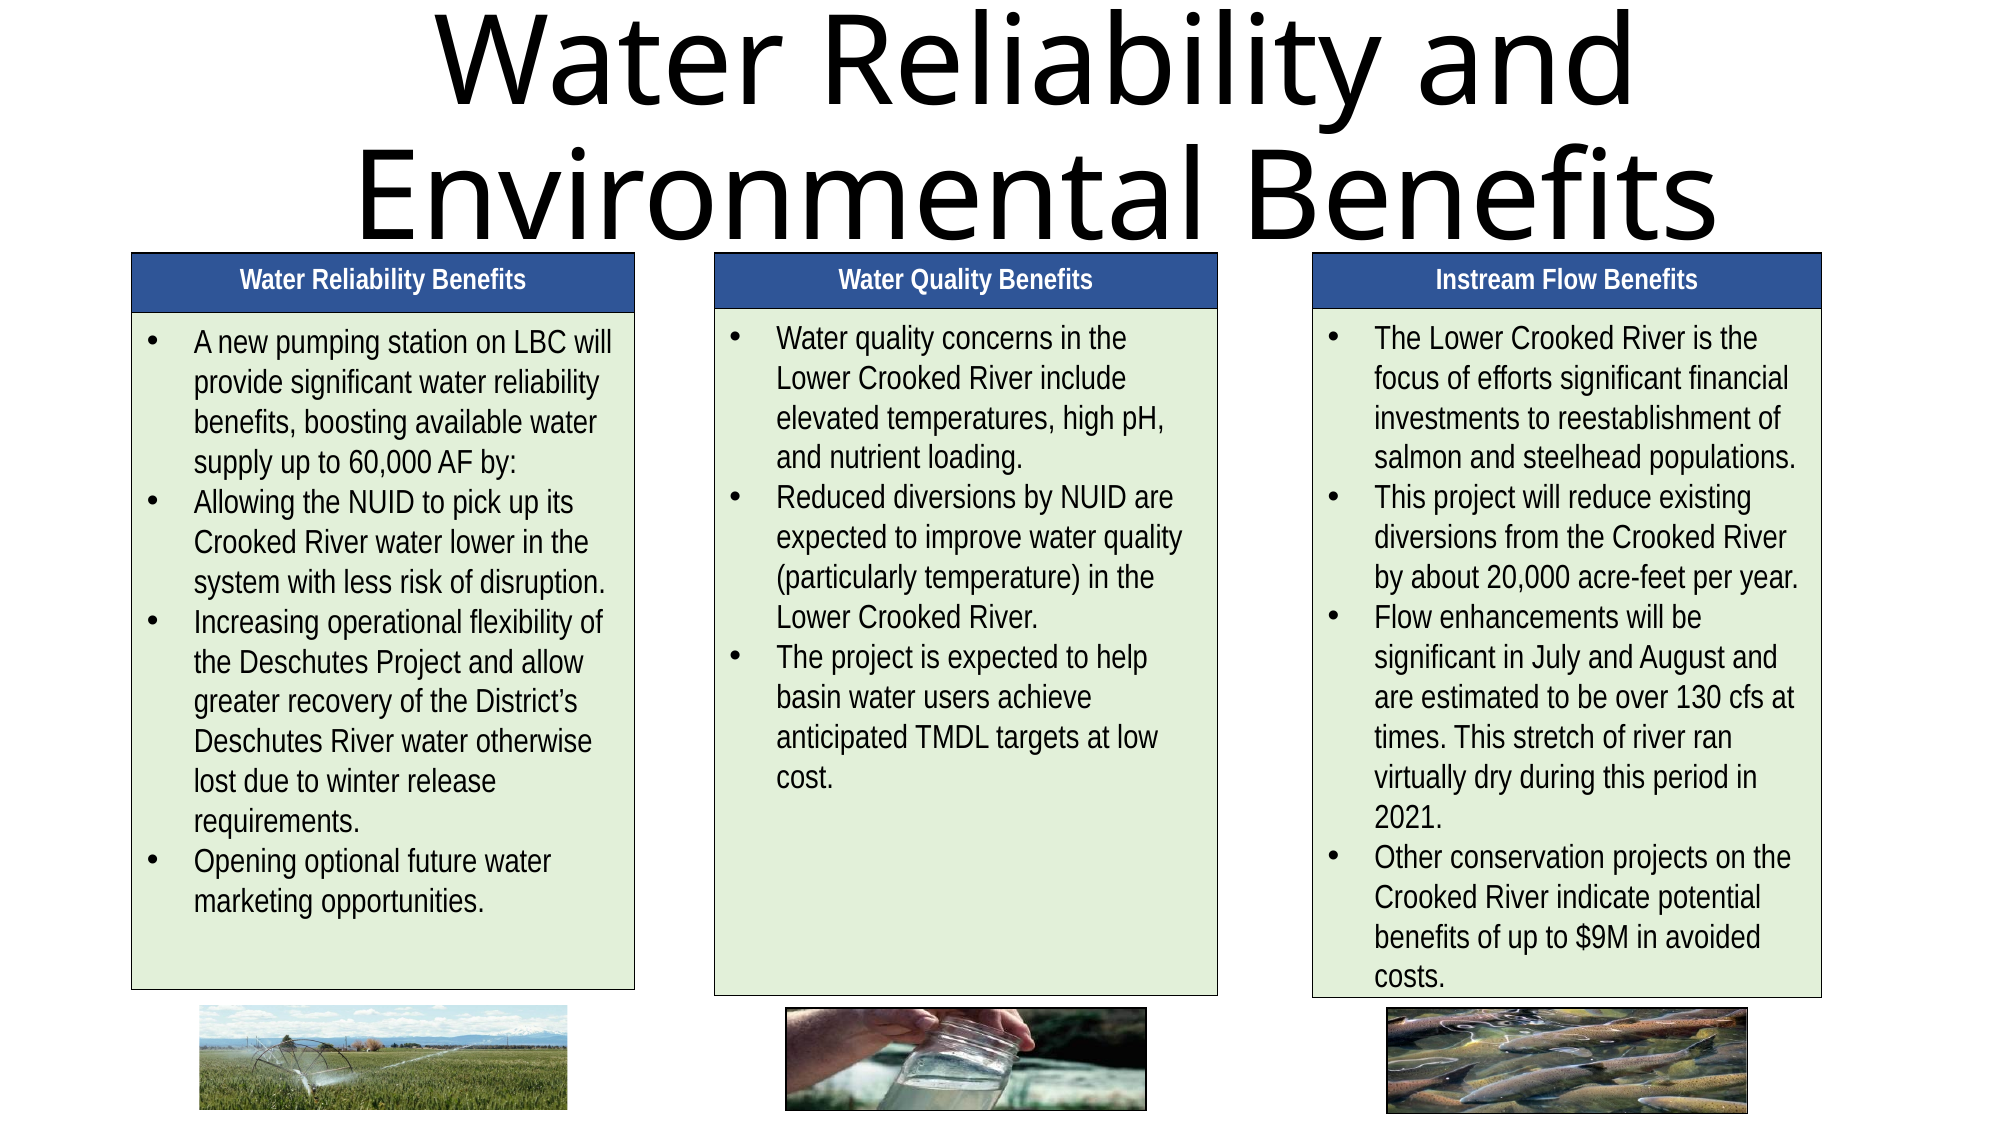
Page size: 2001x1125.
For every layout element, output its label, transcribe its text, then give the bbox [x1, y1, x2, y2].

text_box A new pumping station on LBC will provide significant water reliability benefits, boosting available water supply up to 60,000 AF by: Allowing the NUID to pick up its Crooked River water lower in the system with less risk of disruption. Increasing operational flexibility of the Deschutes Project and allow greater recovery of the District’s Deschutes River water otherwise lost due to winter release requirements. Opening optional future water marketing opportunities. [131, 312, 635, 990]
picture [199, 1005, 568, 1110]
text_box Water Quality Benefits [714, 252, 1218, 308]
text_box Water Reliability Benefits [131, 252, 635, 312]
text_box [0, 0, 2000, 75]
picture [786, 1008, 1146, 1110]
text_box The Lower Crooked River is the focus of efforts significant financial investments to reestablishment of salmon and steelhead populations. This project will reduce existing diversions from the Crooked River by about 20,000 acre-feet per year. Flow enhancements will be significant in July and August and are estimated to be over 130 cfs at times. This stretch of river ran virtually dry during this period in 2021. Other conservation projects on the Crooked River indicate potential benefits of up to $9M in avoided costs. [1312, 308, 1822, 998]
title Water Reliability and Environmental Benefits [173, 135, 1900, 274]
text_box Instream Flow Benefits [1312, 252, 1822, 308]
picture [1387, 1008, 1747, 1113]
text_box Water quality concerns in the Lower Crooked River include elevated temperatures, high pH, and nutrient loading. Reduced diversions by NUID are expected to improve water quality (particularly temperature) in the Lower Crooked River. The project is expected to help basin water users achieve anticipated TMDL targets at low cost. [714, 308, 1218, 996]
